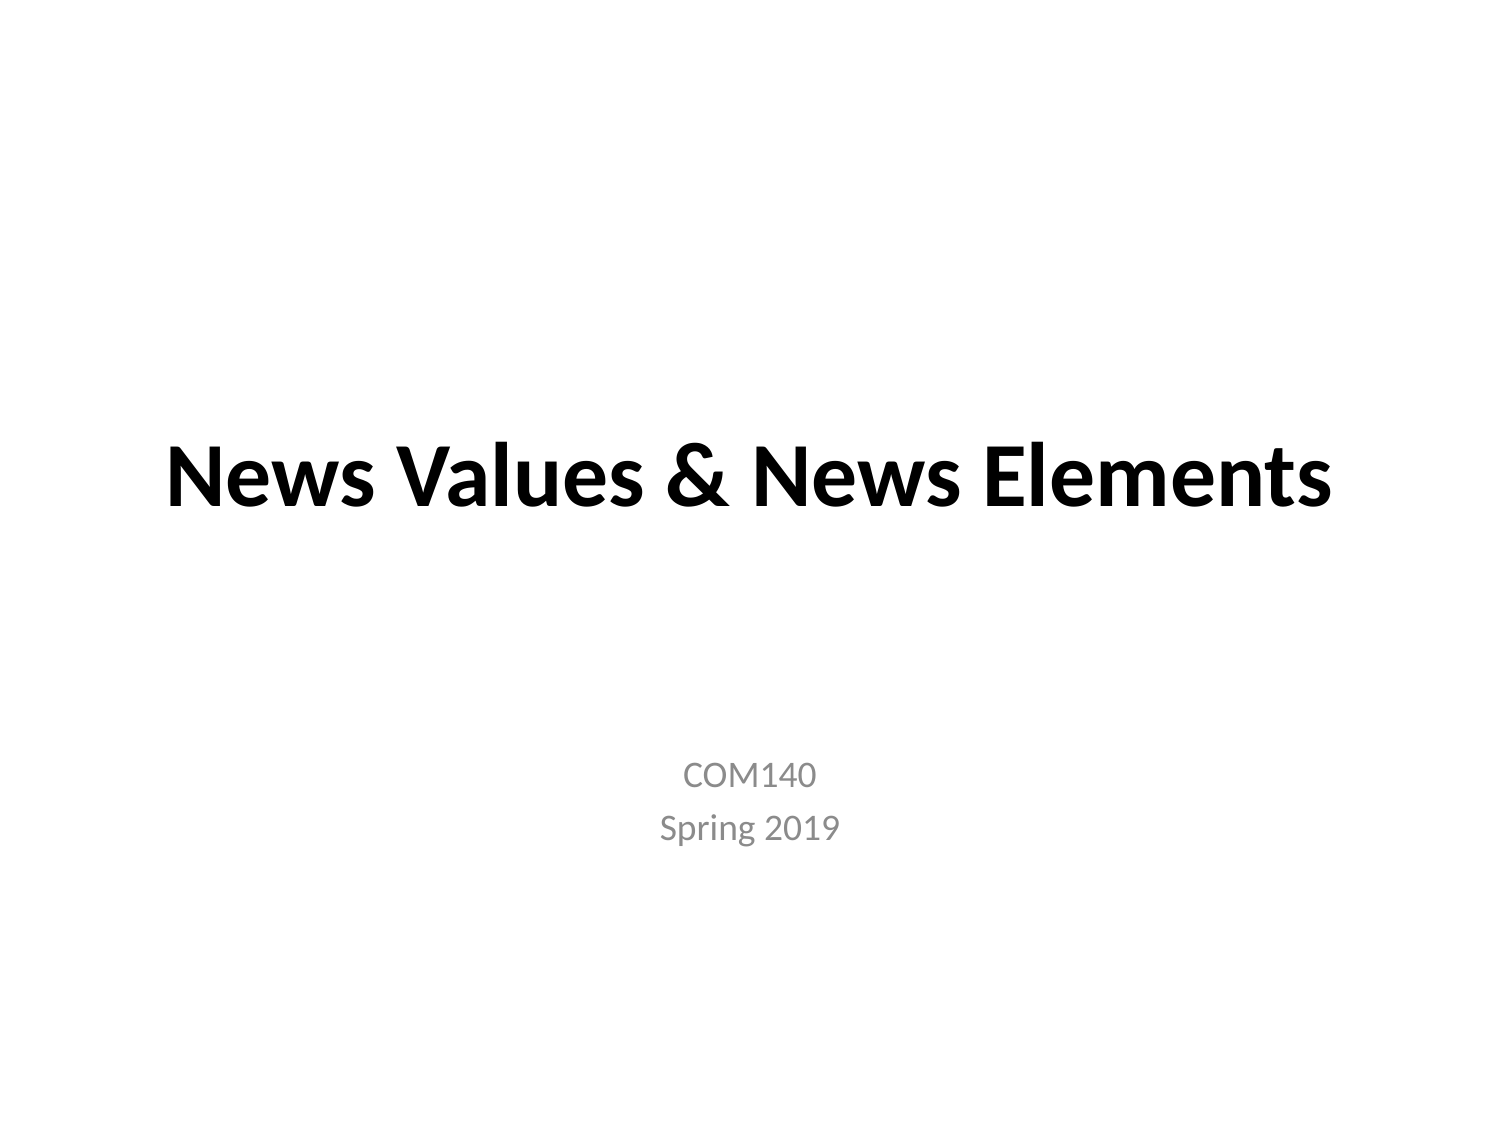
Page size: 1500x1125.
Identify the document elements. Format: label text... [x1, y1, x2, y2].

subtitle COM140 Spring 2019 [225, 637, 1275, 925]
title News Values & News Elements [112, 349, 1388, 591]
